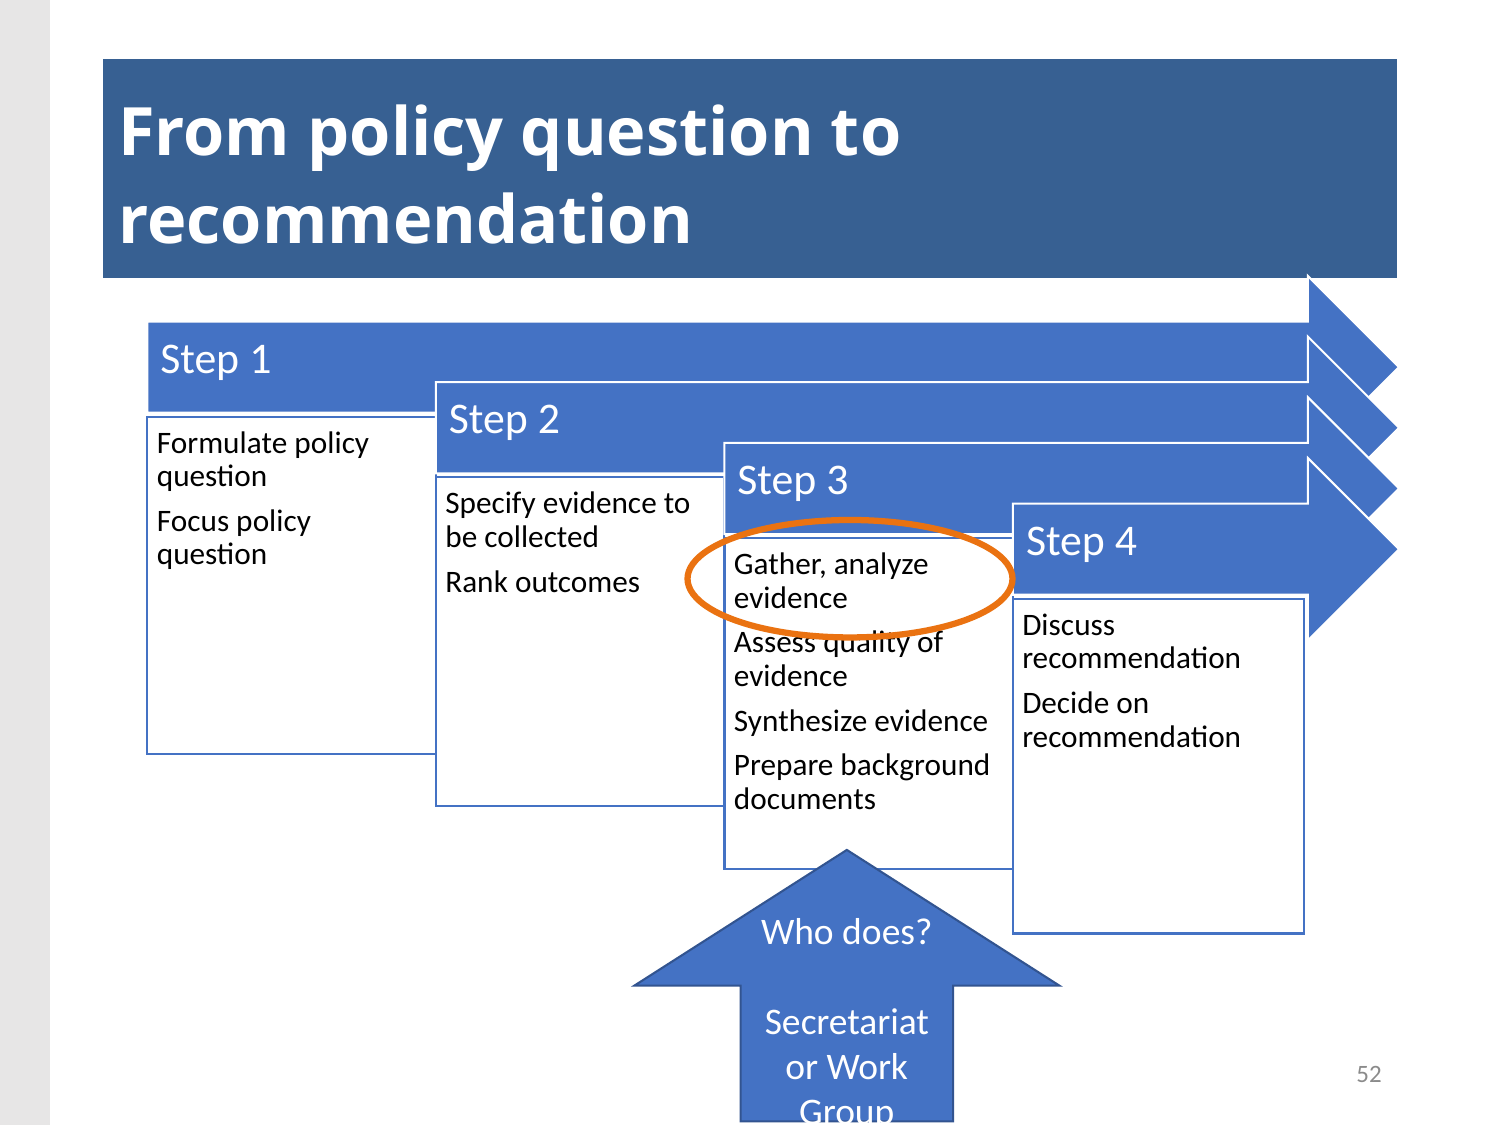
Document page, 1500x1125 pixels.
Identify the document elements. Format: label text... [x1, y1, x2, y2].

text_box Who does? Secretariat or Work Group [630, 939, 1063, 1123]
title From policy question to recommendation [103, 59, 1397, 278]
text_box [109, 271, 1438, 939]
slide_number 52 [1059, 1042, 1397, 1103]
